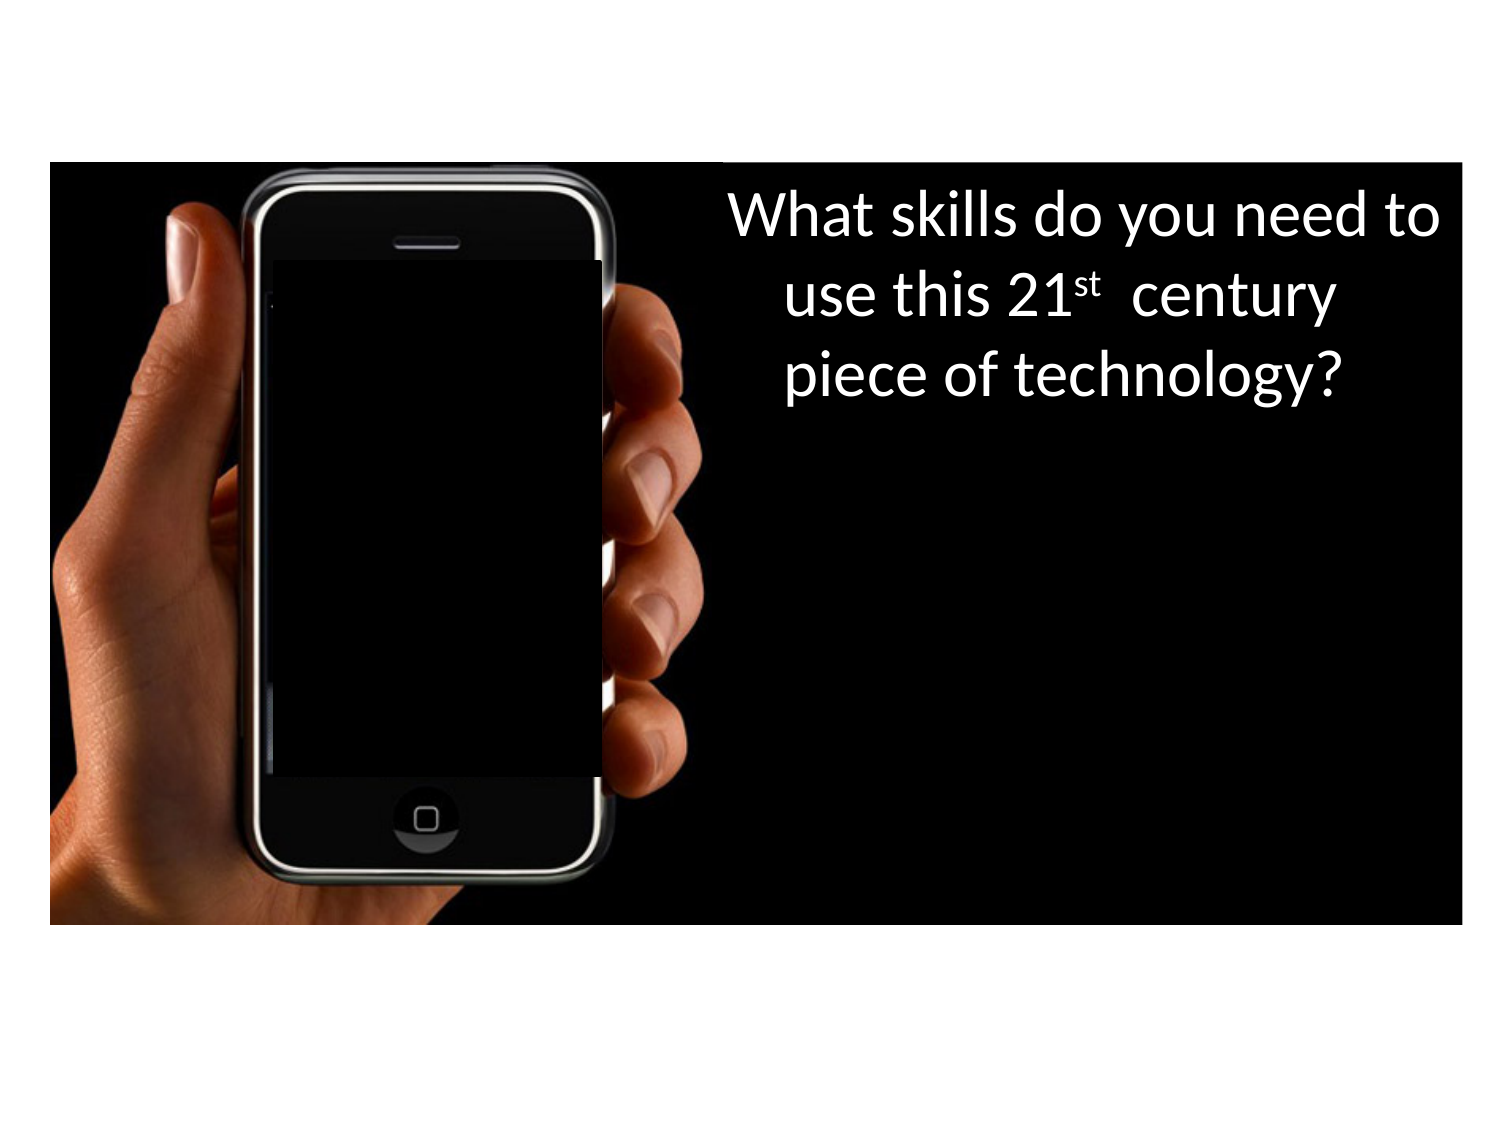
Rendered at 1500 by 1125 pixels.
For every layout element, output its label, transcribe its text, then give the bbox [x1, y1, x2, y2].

text_box What skills do you need to use this 21st century piece of technology? [724, 162, 1463, 925]
picture [49, 162, 723, 926]
